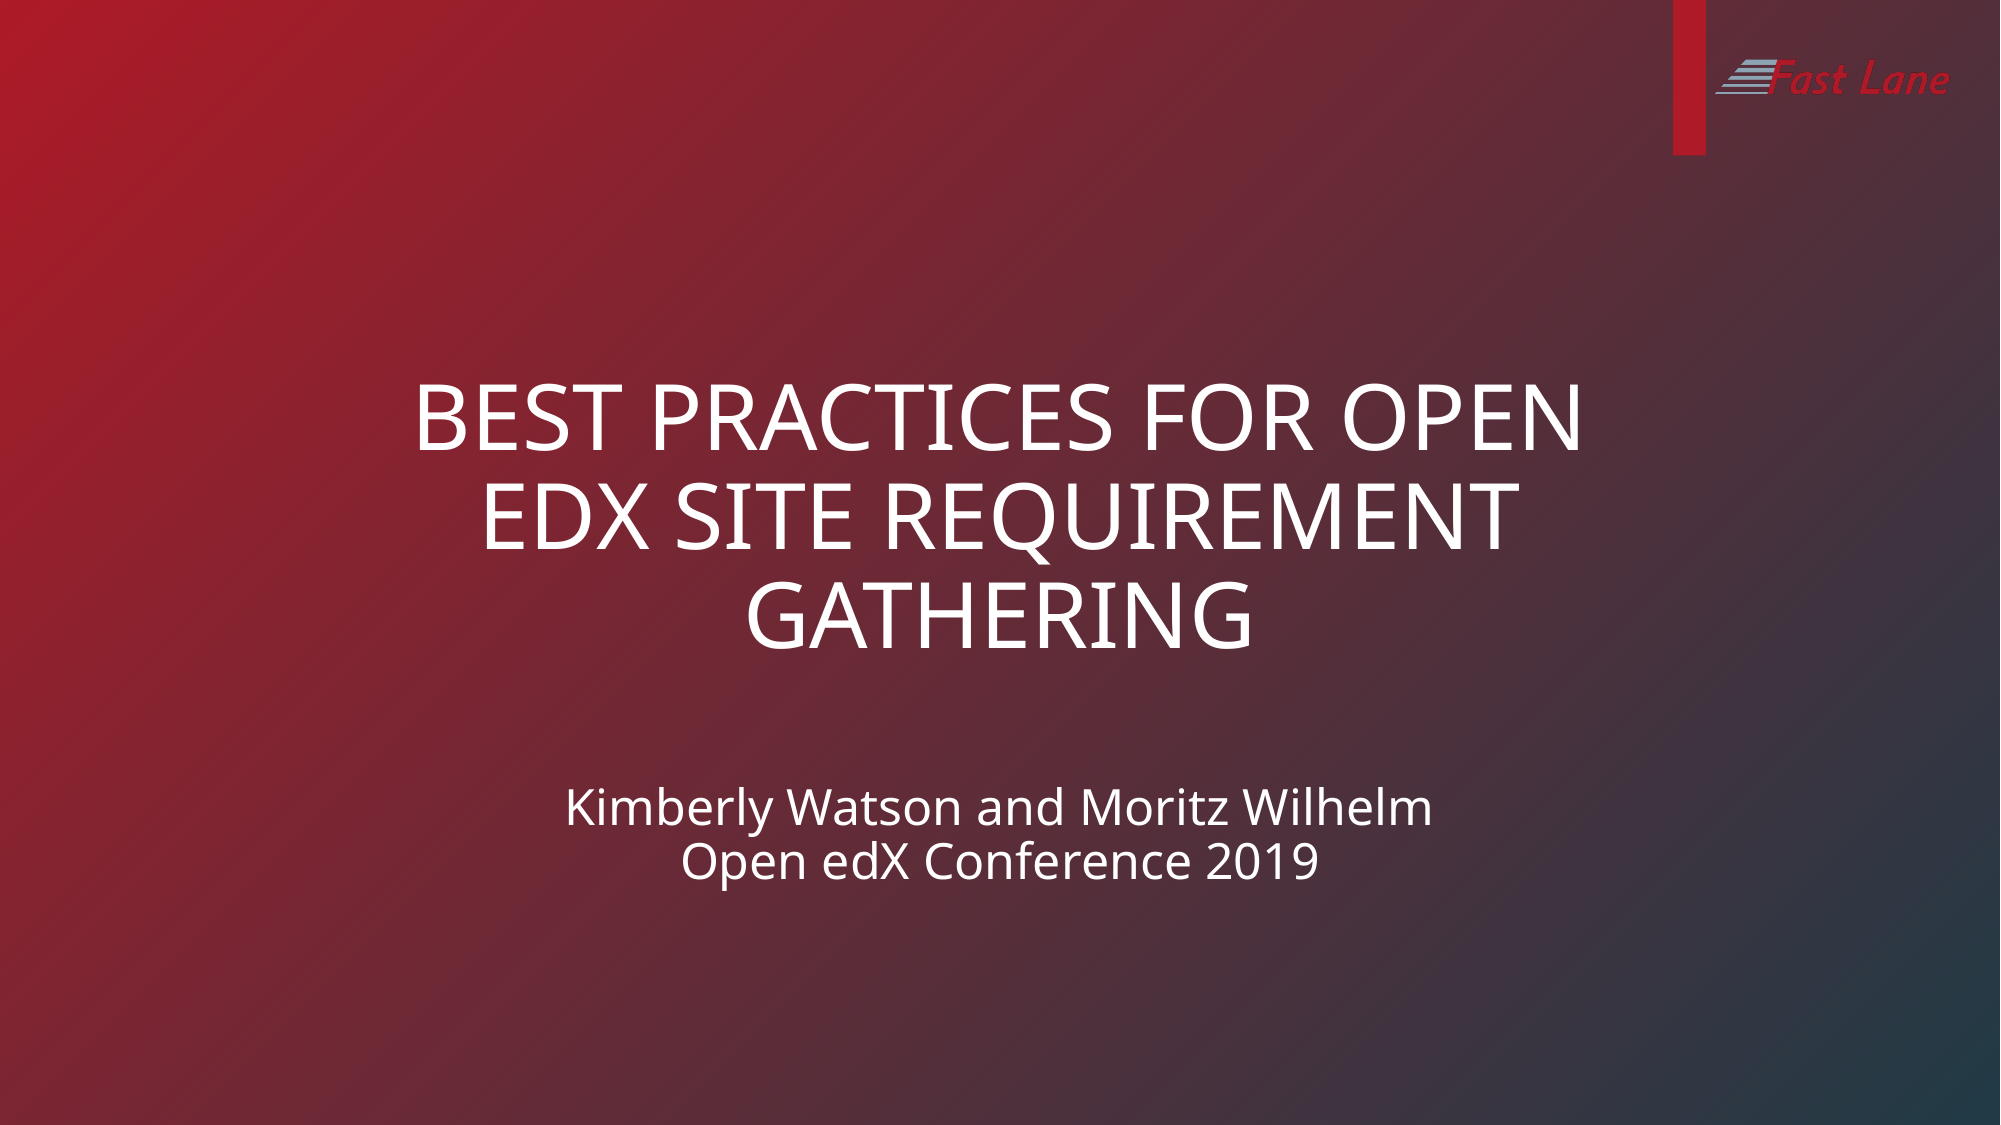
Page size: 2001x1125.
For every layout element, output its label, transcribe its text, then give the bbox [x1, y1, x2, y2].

picture [1711, 52, 1956, 103]
list Kimberly Watson and Moritz Wilhelm Open edX Conference 2019 [335, 761, 1664, 911]
list best Practices for Open edX Site Requirement Gathering [335, 412, 1664, 627]
